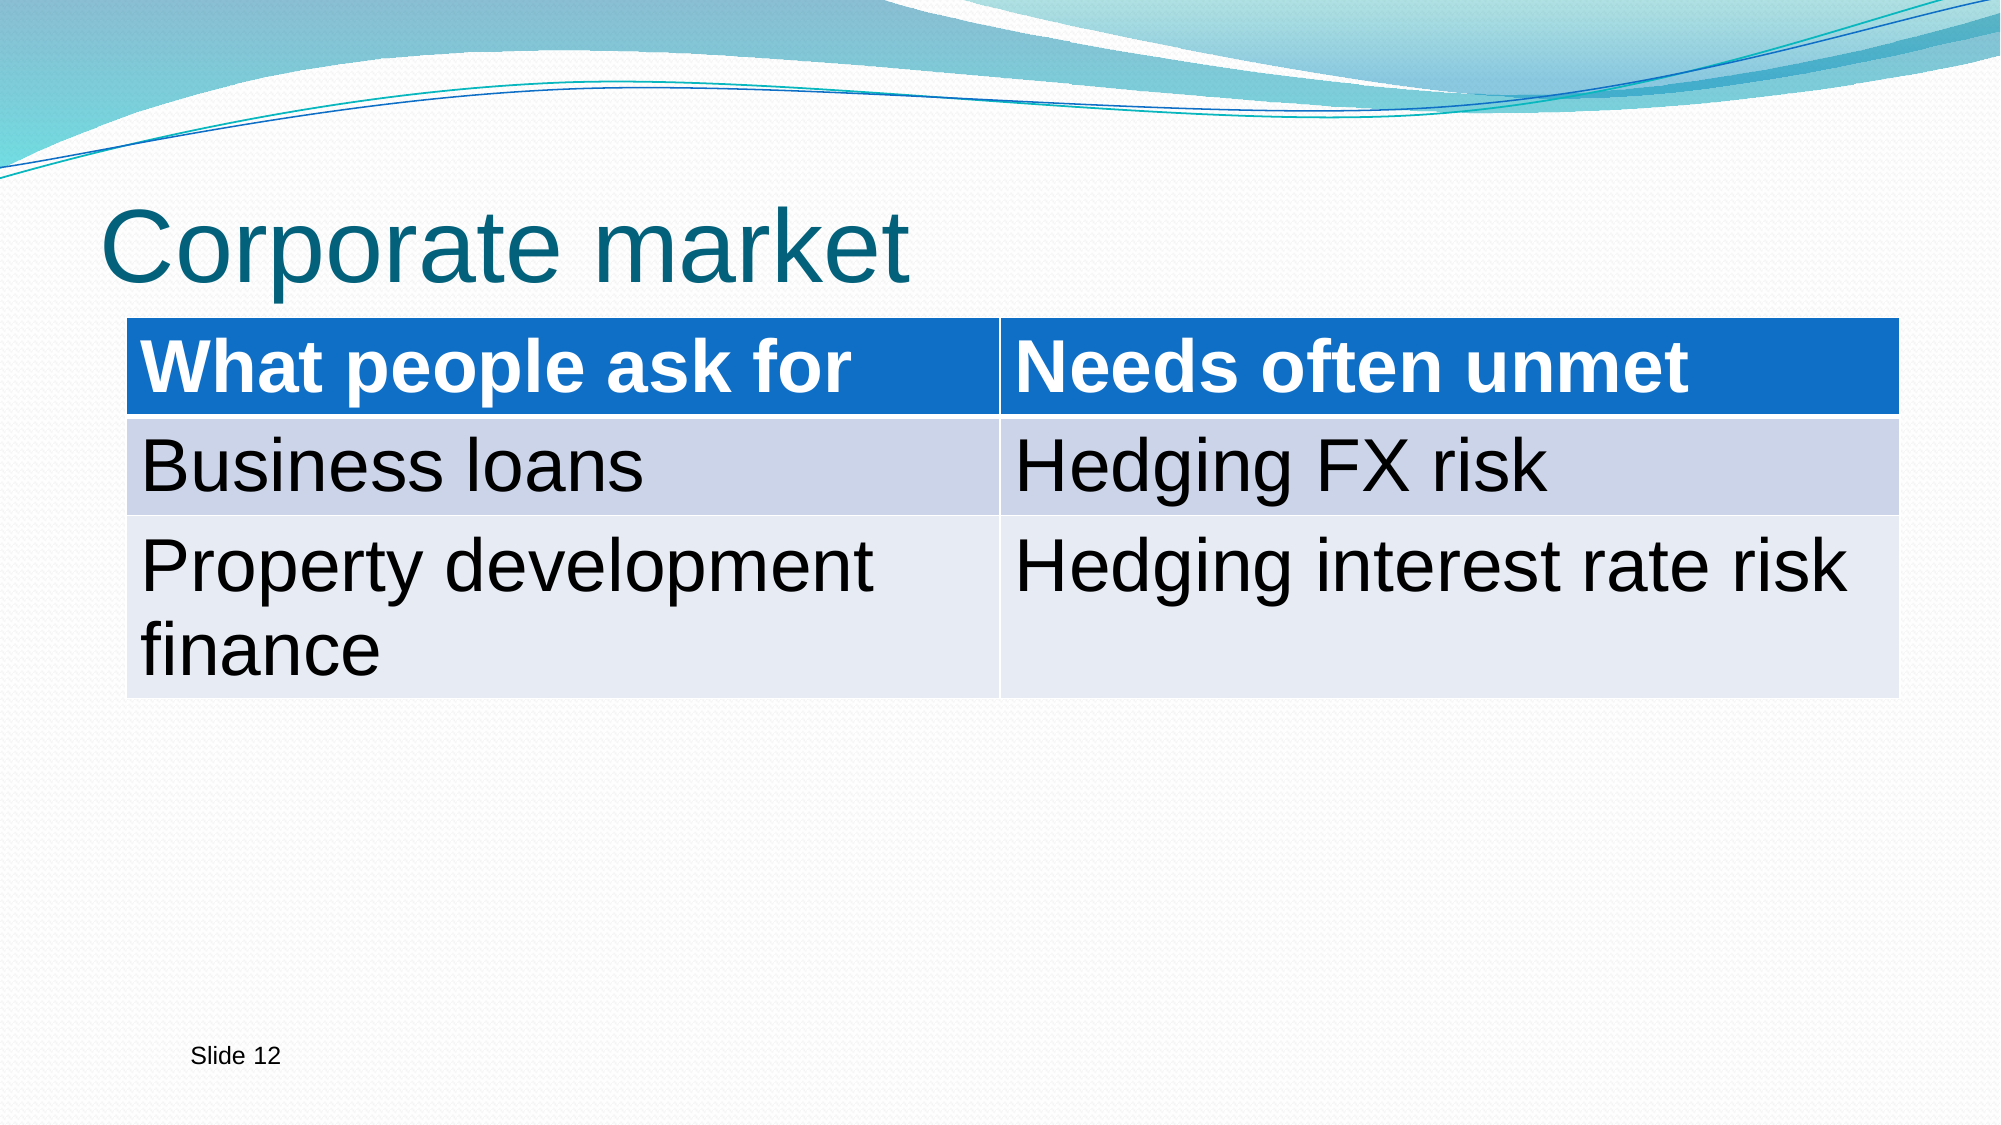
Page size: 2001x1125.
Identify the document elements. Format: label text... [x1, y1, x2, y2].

title Corporate market [99, 115, 1900, 303]
text_box Slide 12 [175, 1031, 526, 1092]
table_header Needs often unmet [1001, 318, 1899, 414]
table_cell Hedging FX risk [1001, 419, 1899, 515]
table_cell Business loans [127, 419, 999, 515]
table_cell Property development finance [127, 516, 999, 698]
table_cell Hedging interest rate risk [1001, 516, 1899, 698]
table_header What people ask for [127, 318, 999, 414]
